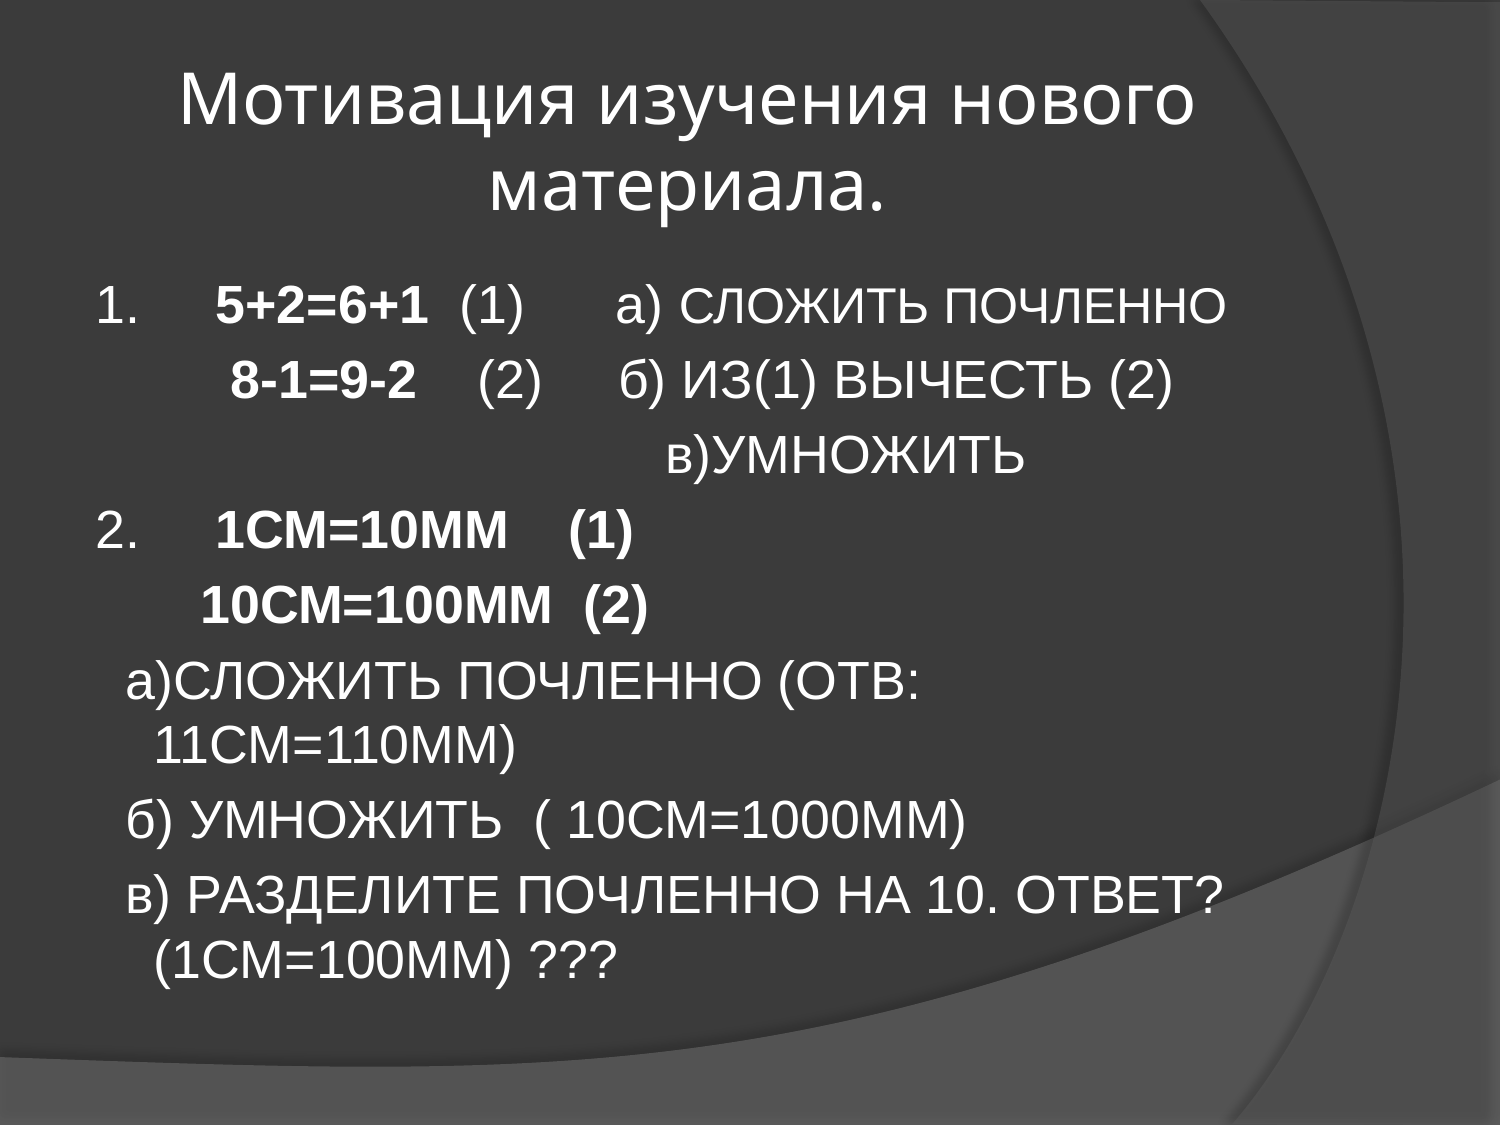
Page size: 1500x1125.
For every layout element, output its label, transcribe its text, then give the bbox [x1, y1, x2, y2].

list 1. 5+2=6+1 (1) а) СЛОЖИТЬ ПОЧЛЕННО 8-1=9-2 (2) б) ИЗ(1) ВЫЧЕСТЬ (2) в)УМНОЖИТЬ 2. 1СМ=10ММ (1) 10СМ=100ММ (2) а)СЛОЖИТЬ ПОЧЛЕННО (ОТВ: 11СМ=110ММ) б) УМНОЖИТЬ ( 10СМ=1000ММ) в) РАЗДЕЛИТЕ ПОЧЛЕННО НА 10. ОТВЕТ? (1СМ=100ММ) ??? [75, 262, 1300, 1005]
title Мотивация изучения нового материала. [75, 45, 1300, 233]
